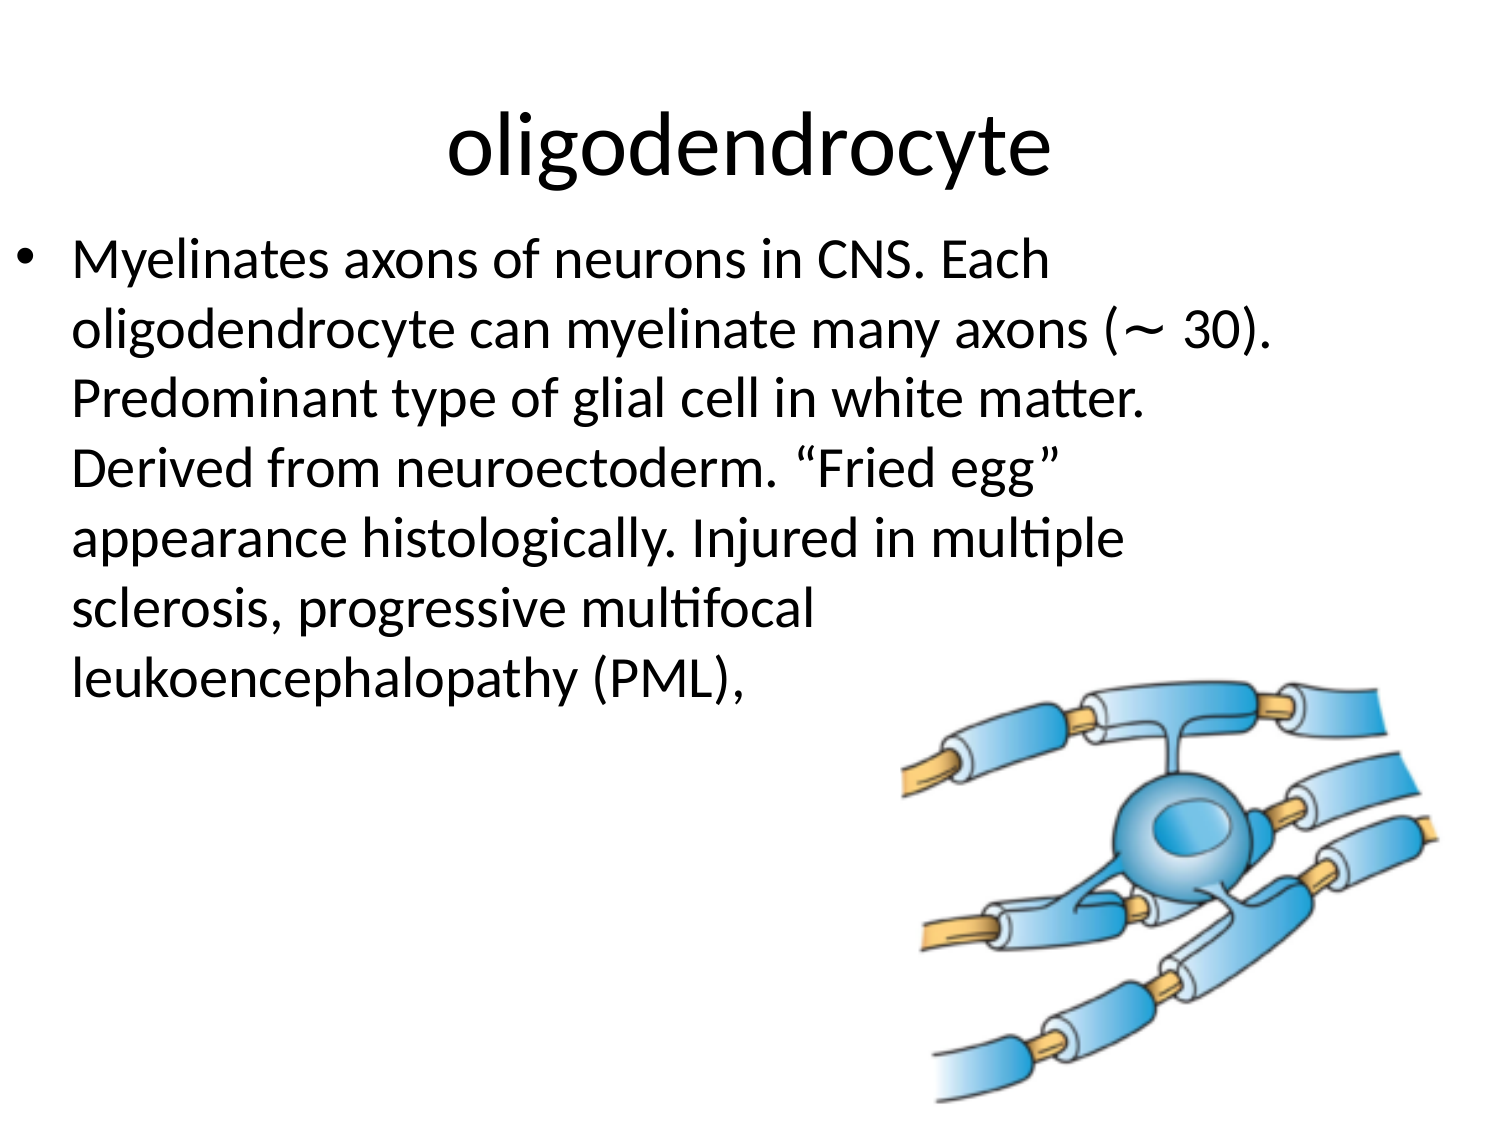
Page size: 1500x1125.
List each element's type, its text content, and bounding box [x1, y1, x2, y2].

list Myelinates axons of neurons in CNS. Each oligodendrocyte can myelinate many axons (∼ 30). Predominant type of glial cell in white matter. Derived from neuroectoderm. “Fried egg” appearance histologically. Injured in multiple sclerosis, progressive multifocal leukoencephalopathy (PML), [0, 212, 1350, 955]
title oligodendrocyte [75, 45, 1425, 233]
picture [899, 674, 1446, 1109]
